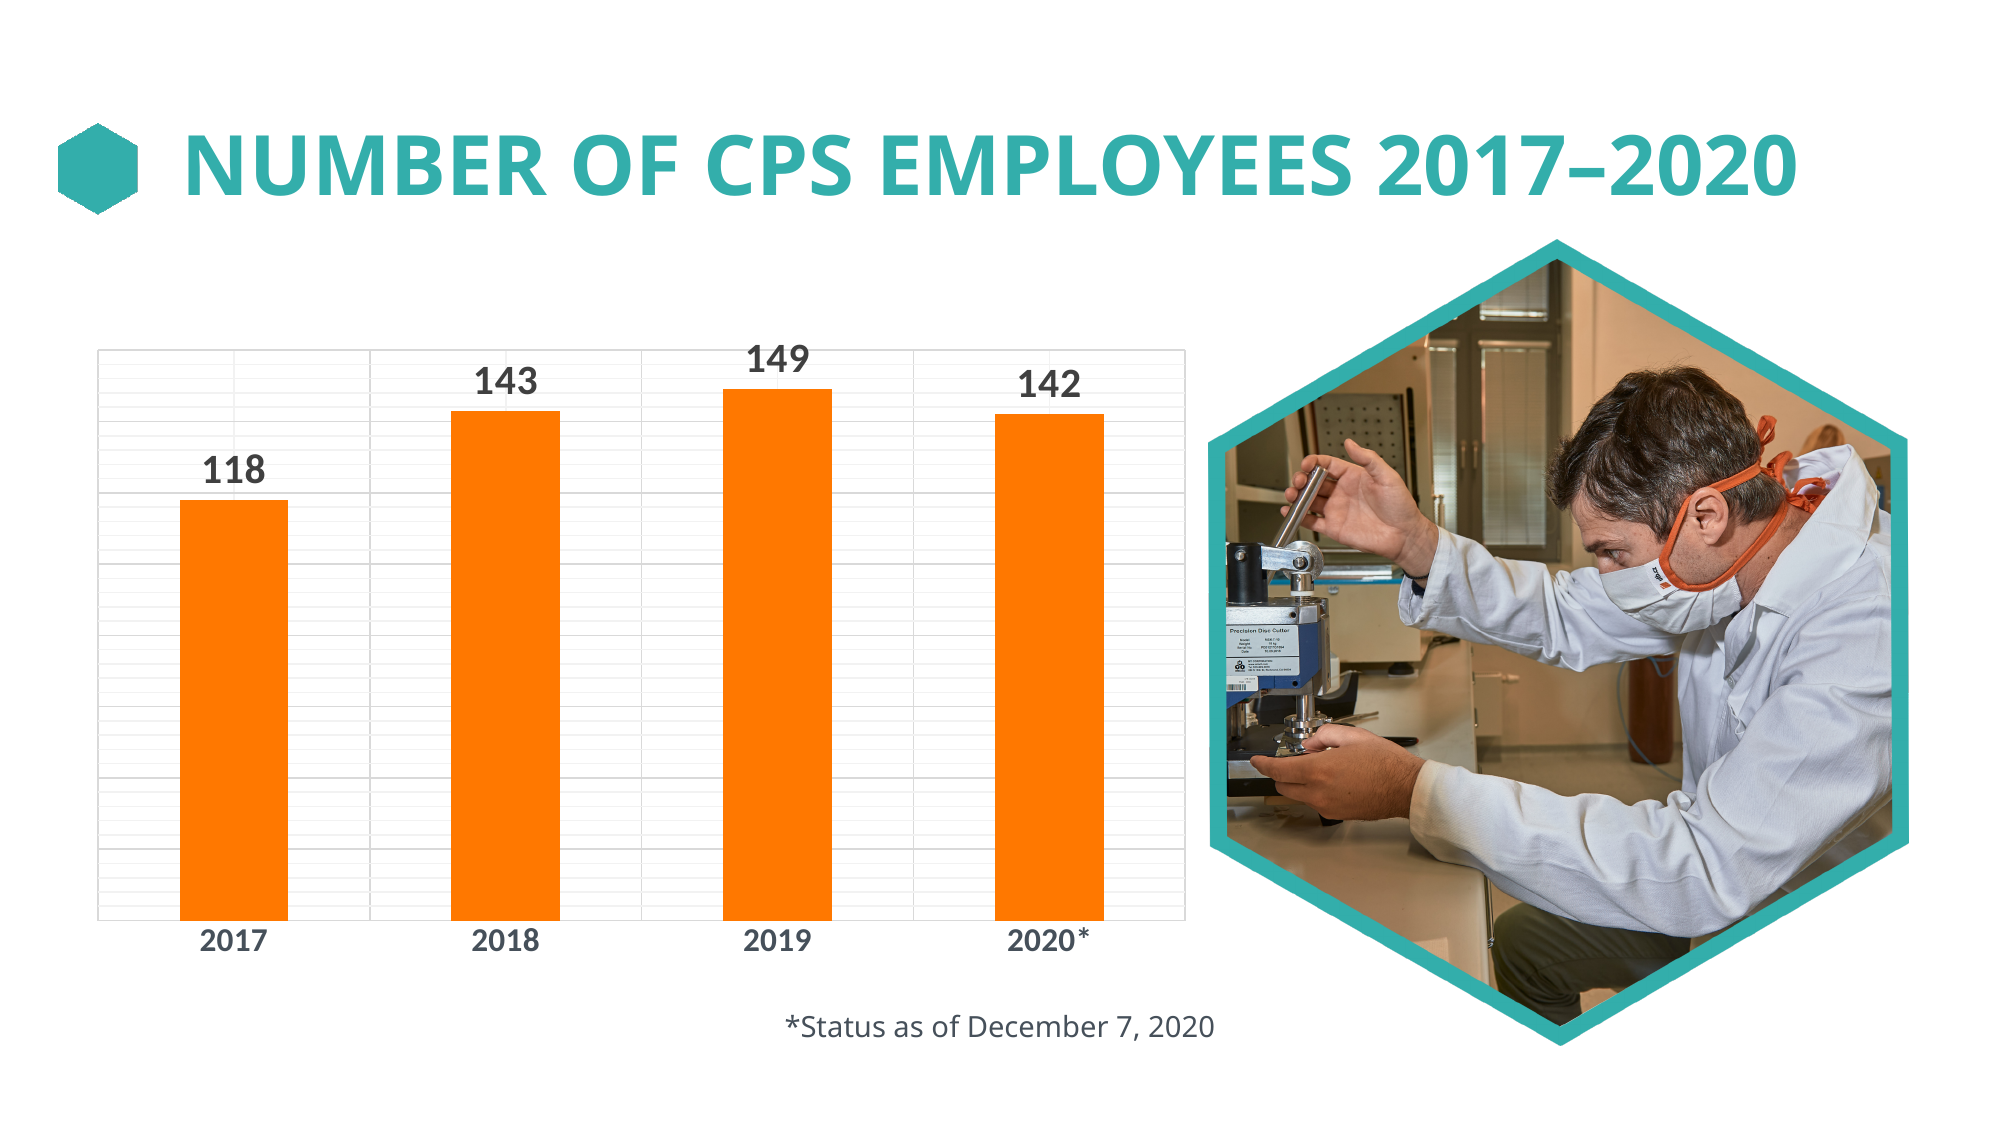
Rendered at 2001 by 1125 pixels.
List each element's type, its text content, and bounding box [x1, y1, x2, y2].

picture [47, 118, 148, 219]
text_box *Status as of December 7, 2020 [769, 1000, 1230, 1051]
picture [1208, 239, 1909, 1046]
chart [75, 237, 1209, 994]
title NUMBER OF CPS EMPLOYEES 2017–2020 [166, 59, 1863, 239]
